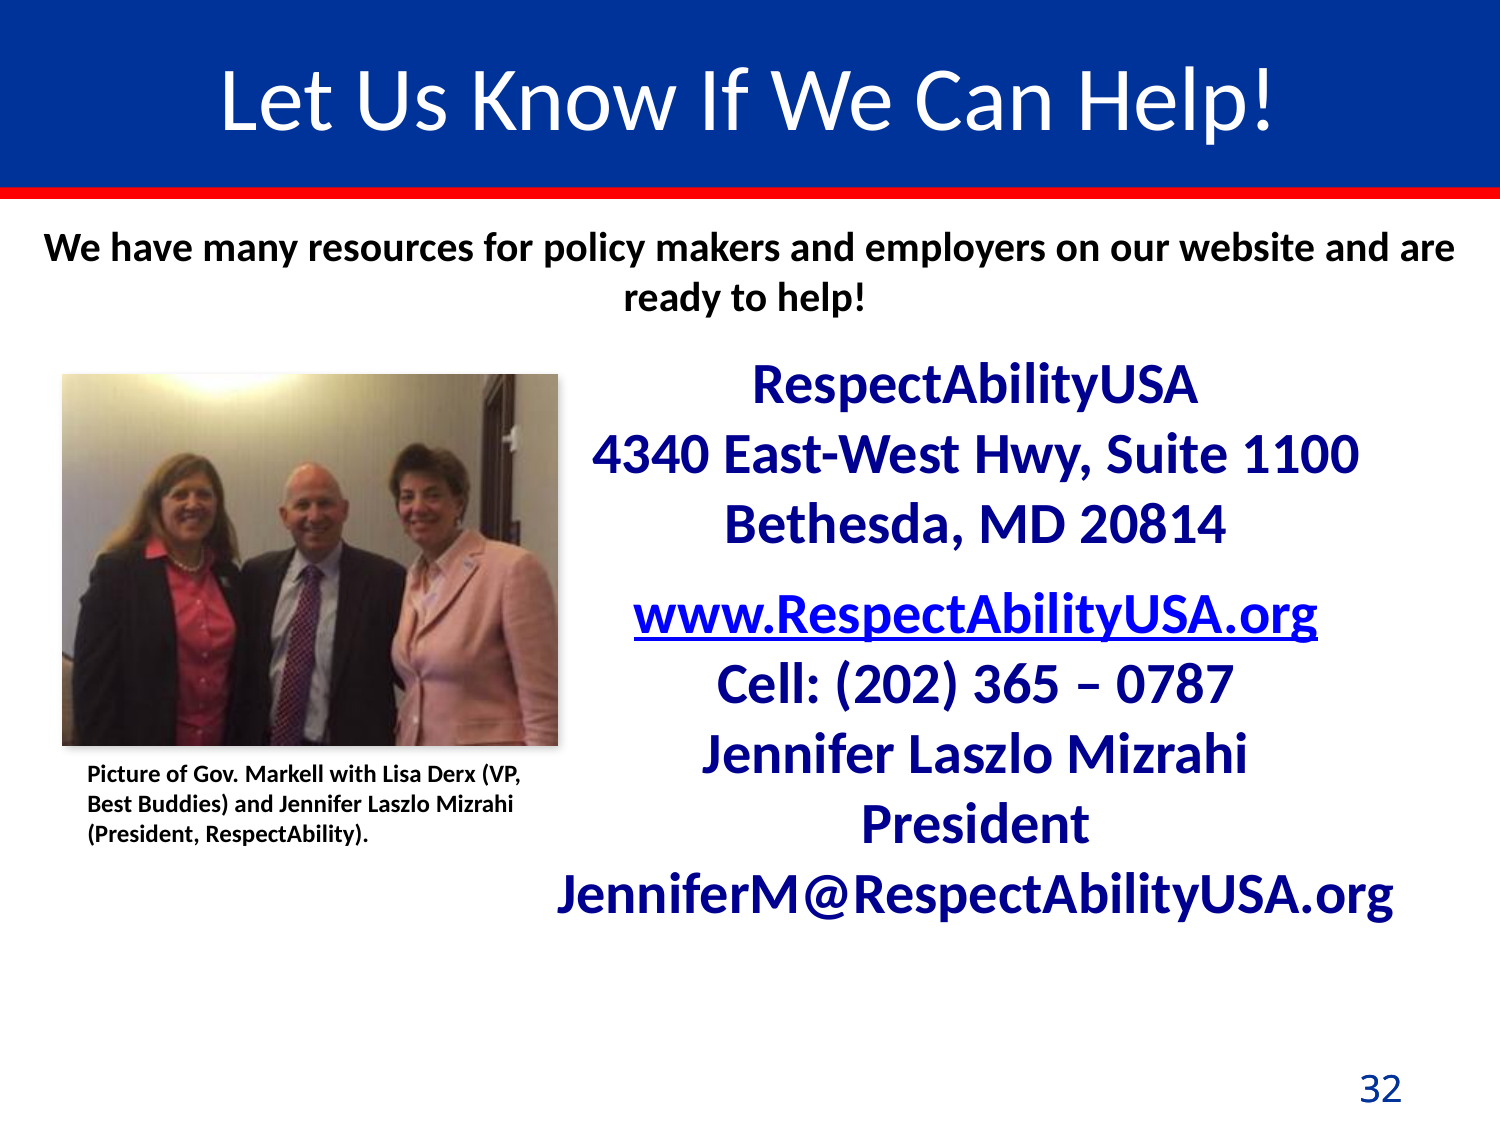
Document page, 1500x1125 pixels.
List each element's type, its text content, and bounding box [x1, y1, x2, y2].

picture [62, 374, 558, 746]
text_box We have many resources for policy makers and employers on our website and are ready to help! [0, 212, 1500, 328]
text_box RespectAbilityUSA 4340 East-West Hwy, Suite 1100 Bethesda, MD 20814 www.RespectAbilityUSA.org Cell: (202) 365 – 0787 Jennifer Laszlo Mizrahi President JenniferM@RespectAbilityUSA.org [542, 337, 1410, 1125]
title Let Us Know If We Can Help! [0, 0, 1500, 188]
text_box Picture of Gov. Markell with Lisa Derx (VP, Best Buddies) and Jennifer Laszlo Mizrahi (President, RespectAbility). [72, 749, 575, 905]
